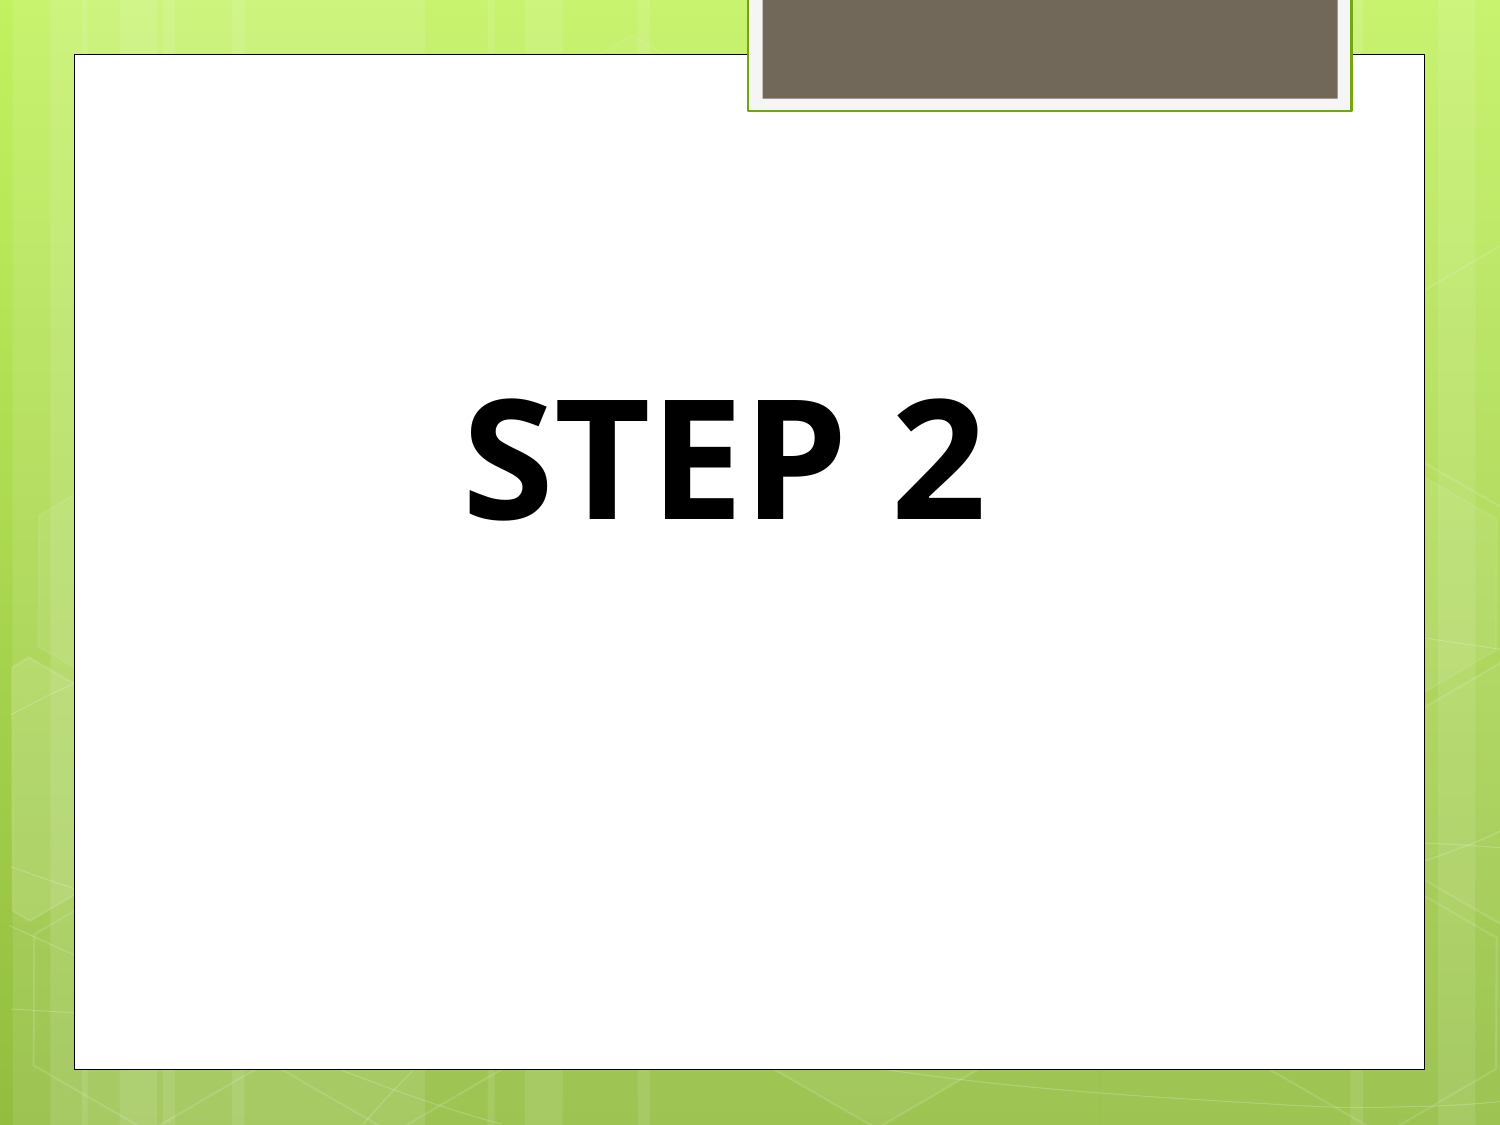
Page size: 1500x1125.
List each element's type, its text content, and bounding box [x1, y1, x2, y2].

title STEP 2 [87, 337, 1363, 561]
